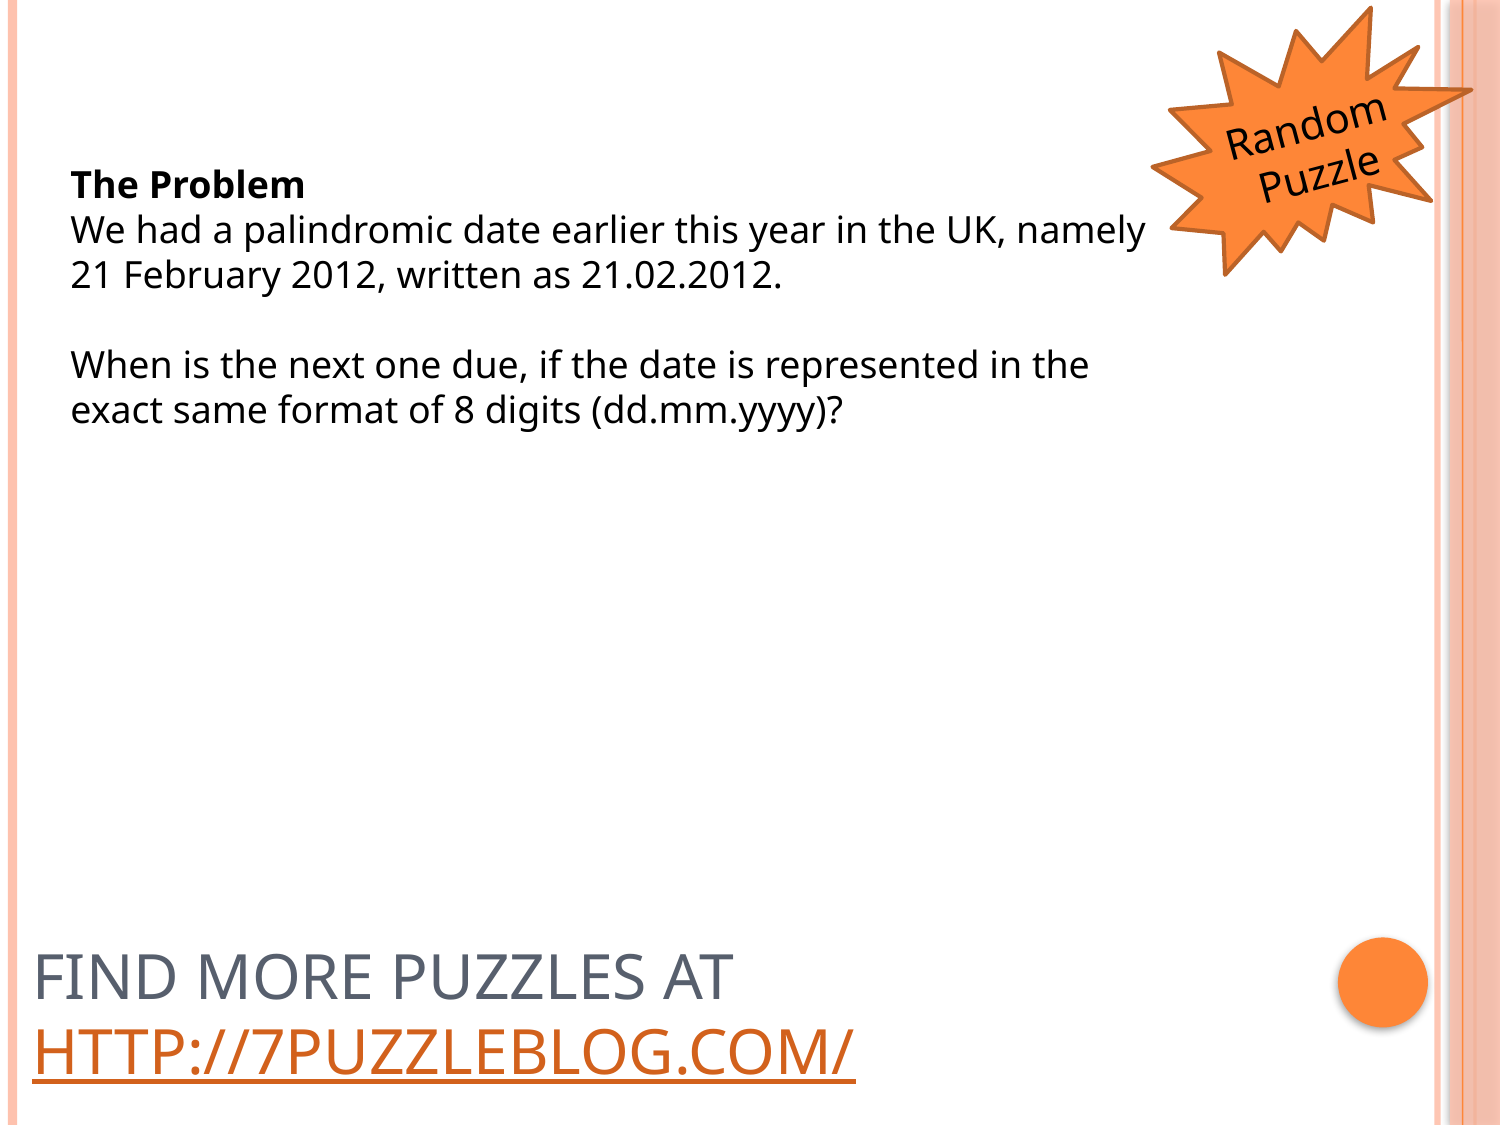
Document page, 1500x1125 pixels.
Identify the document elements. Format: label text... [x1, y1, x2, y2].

text_box The Problem We had a palindromic date earlier this year in the UK, namely 21 February 2012, written as 21.02.2012. When is the next one due, if the date is represented in the exact same format of 8 digits (dd.mm.yyyy)? [55, 153, 1190, 439]
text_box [1151, 7, 1472, 276]
title Find more puzzles at http://7puzzleblog.com/ [17, 916, 1243, 1105]
